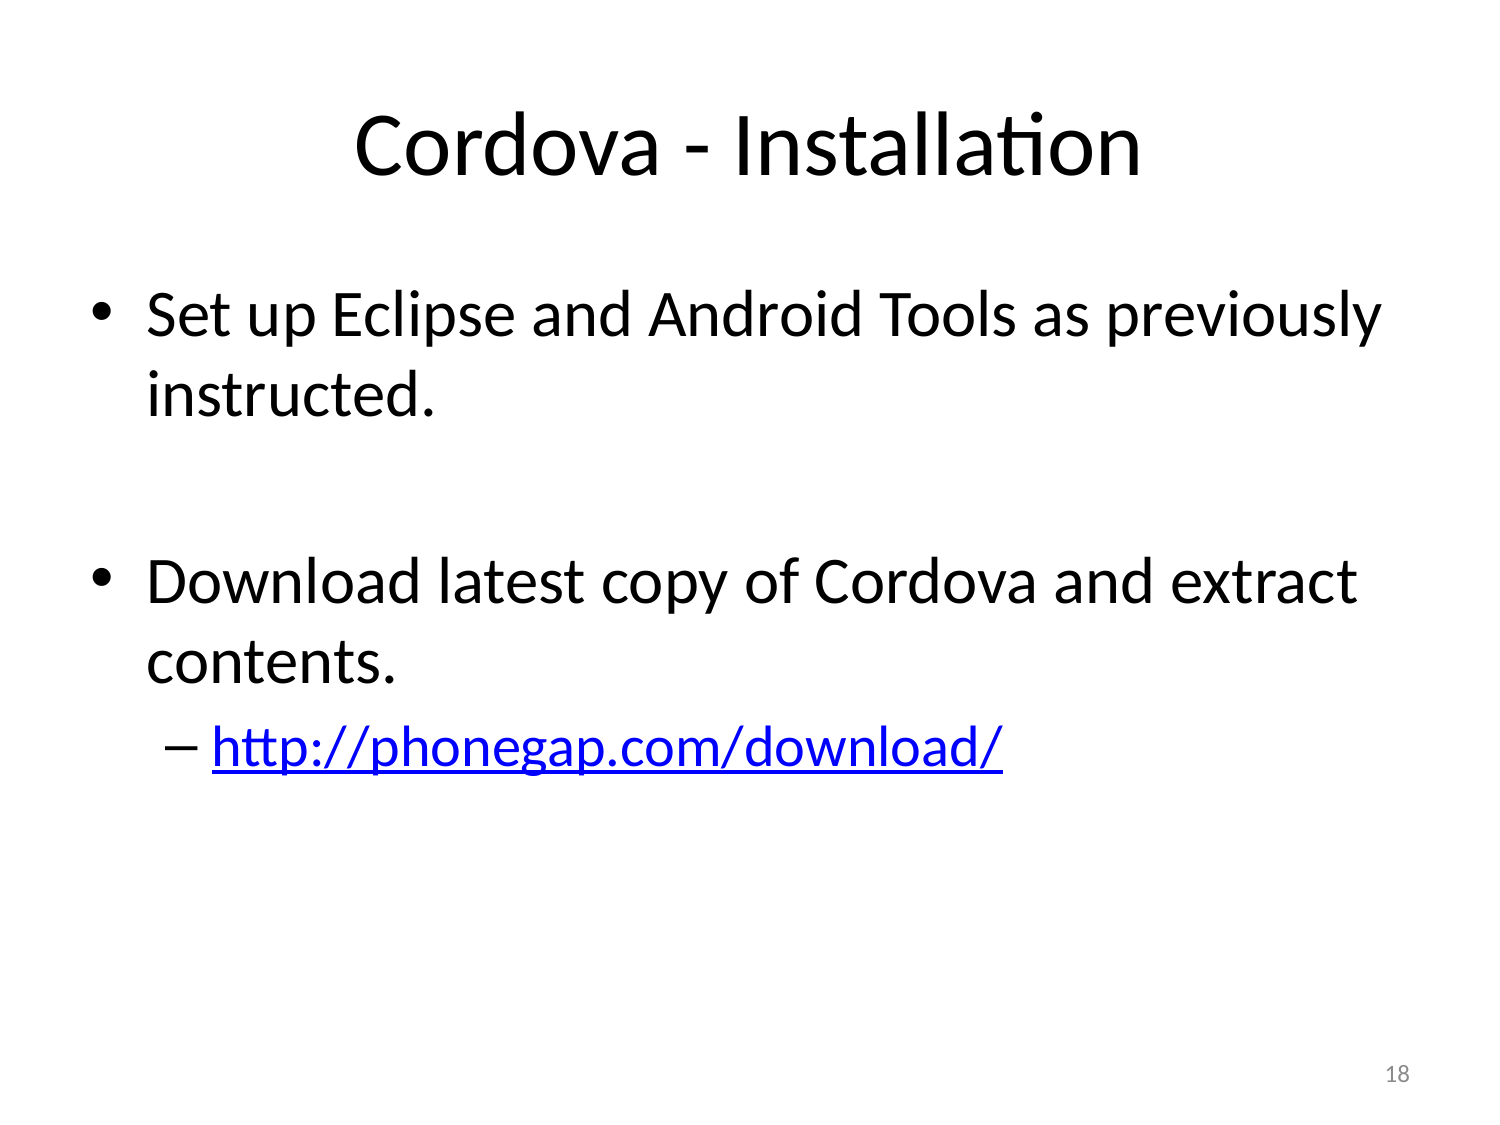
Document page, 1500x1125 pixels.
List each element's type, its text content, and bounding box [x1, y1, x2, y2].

title Cordova - Installation [75, 45, 1425, 233]
slide_number 18 [1074, 1042, 1425, 1103]
list Set up Eclipse and Android Tools as previously instructed. Download latest copy of Cordova and extract contents. http://phonegap.com/download/ [75, 262, 1425, 1005]
